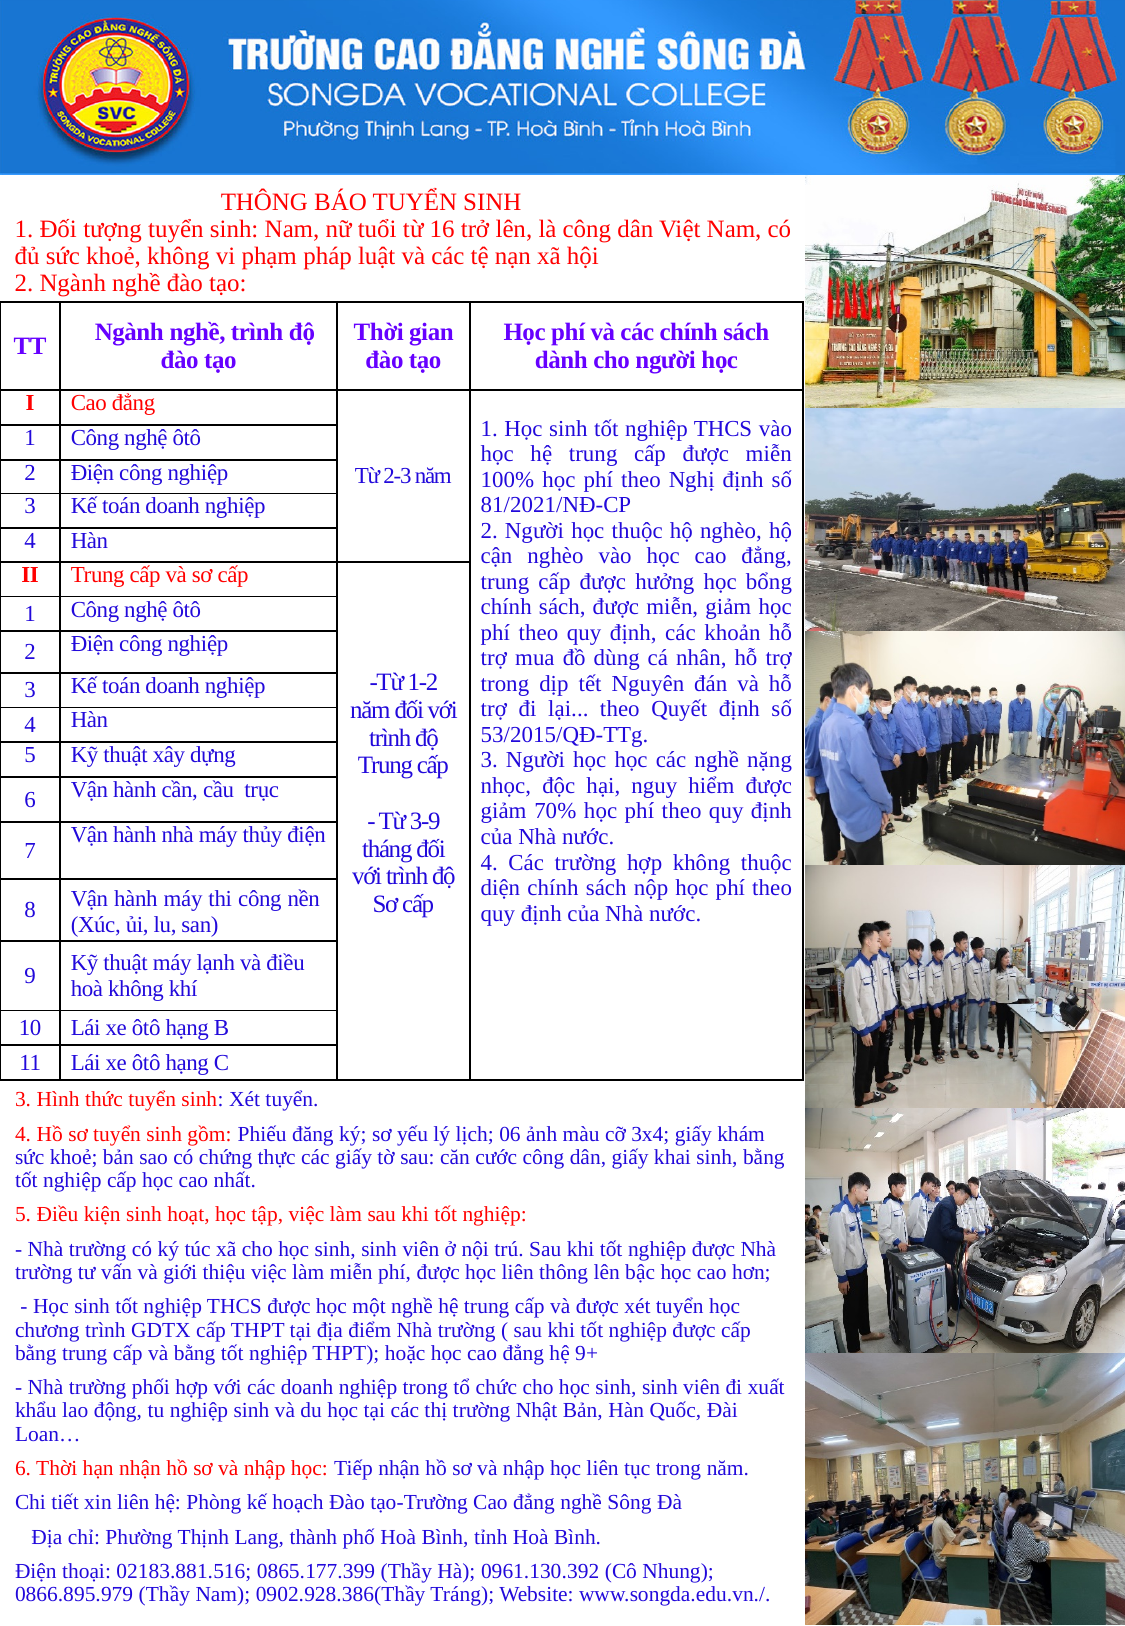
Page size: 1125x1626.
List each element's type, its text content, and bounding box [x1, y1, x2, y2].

table_cell 11 [1, 1046, 59, 1079]
table_cell 4 [1, 529, 59, 561]
table_cell 7 [1, 823, 59, 878]
table_header Học phí và các chính sách dành cho người học [471, 303, 802, 389]
table_cell Kế toán doanh nghiệp [61, 494, 336, 527]
table_header Ngành nghề, trình độ đào tạo [61, 303, 336, 389]
picture [0, 0, 1125, 1625]
table_cell 2 [1, 632, 59, 672]
table_cell 2 [1, 461, 59, 493]
subtitle 3. Hình thức tuyển sinh: Xét tuyển. 4. Hồ sơ tuyển sinh gồm: Phiếu đăng ký; sơ yếu lý lịch; 06 ảnh màu cỡ 3x4; giấy khám sức khoẻ; bản sao có chứng thực các giấy tờ sau: căn cước công dân, giấy khai sinh, bằng tốt nghiệp cấp học cao nhất. 5. Điều kiện sinh hoạt, học tập, việc làm sau khi tốt nghiệp: - Nhà trường có ký túc xã cho học sinh, sinh viên ở nội trú. Sau khi tốt nghiệp được Nhà trường tư vấn và giới thiệu việc làm miễn phí, được học liên thông lên bậc học cao hơn; - Học sinh tốt nghiệp THCS được học một nghề hệ trung cấp và được xét tuyển học chương trình GDTX cấp THPT tại địa điểm Nhà trường ( sau khi tốt nghiệp được cấp bằng trung cấp và bằng tốt nghiệp THPT); hoặc học cao đẳng hệ 9+ - Nhà trường phối hợp với các doanh nghiệp trong tổ chức cho học sinh, sinh viên đi xuất khẩu lao động, tu nghiệp sinh và du học tại các thị trường Nhật Bản, Hàn Quốc, Đài Loan… 6. Thời hạn nhận hồ sơ và nhập học: Tiếp nhận hồ sơ và nhập học liên tục trong năm. Chi tiết xin liên hệ: Phòng kế hoạch Đào tạo-Trường Cao đẳng nghề Sông Đà Địa chỉ: Phường Thịnh Lang, thành phố Hoà Bình, tỉnh Hoà Bình. Điện thoại: 02183.881.516; 0865.177.399 (Thầy Hà); 0961.130.392 (Cô Nhung); 0866.895.979 (Thầy Nam); 0902.928.386(Thầy Tráng); Website: www.songda.edu.vn./. [0, 1081, 804, 1625]
table_cell Hàn [61, 708, 336, 741]
table_cell Vận hành máy thi công nền (Xúc, ủi, lu, san) [61, 880, 336, 940]
table_cell 6 [1, 778, 59, 821]
table_cell Trung cấp và sơ cấp [61, 563, 336, 596]
table_cell Điện công nghiệp [61, 632, 336, 672]
table_cell 8 [1, 880, 59, 940]
table_cell Điện công nghiệp [61, 461, 336, 493]
table_cell Lái xe ôtô hạng B [61, 1011, 336, 1044]
table_cell 3 [1, 674, 59, 707]
table_cell 1 [1, 426, 59, 459]
table_cell 4 [1, 708, 59, 741]
table_header TT [1, 303, 59, 389]
table_cell Cao đẳng [61, 391, 336, 424]
table_cell Vận hành cần, cầu trục [61, 778, 336, 821]
table_cell Vận hành nhà máy thủy điện [61, 823, 336, 878]
table_cell I [1, 391, 59, 424]
table_cell Kế toán doanh nghiệp [61, 674, 336, 707]
table_cell Hàn [61, 529, 336, 561]
table_cell Lái xe ôtô hạng C [61, 1046, 336, 1079]
table_cell Kỹ thuật xây dựng [61, 743, 336, 776]
table_cell -Từ 1-2 năm đối với trình độ Trung cấp - Từ 3-9 tháng đối với trình độ Sơ cấp [338, 563, 469, 1079]
table_cell Công nghệ ôtô [61, 426, 336, 459]
table_header Thời gian đào tạo [338, 303, 469, 389]
table_cell II [1, 563, 59, 596]
table_cell 1. Học sinh tốt nghiệp THCS vào học hệ trung cấp được miễn 100% học phí theo Nghị định số 81/2021/NĐ-CP 2. Người học thuộc hộ nghèo, hộ cận nghèo vào học cao đẳng, trung cấp được hưởng học bổng chính sách, được miễn, giảm học phí theo quy định, các khoản hỗ trợ mua đồ dùng cá nhân, hỗ trợ trong dịp tết Nguyên đán và hỗ trợ đi lại... theo Quyết định số 53/2015/QĐ-TTg. 3. Người học học các nghề nặng nhọc, độc hại, nguy hiểm được giảm 70% học phí theo quy định của Nhà nước. 4. Các trường hợp không thuộc diện chính sách nộp học phí theo quy định của Nhà nước. [471, 391, 802, 1079]
table_cell 5 [1, 743, 59, 776]
table_cell Công nghệ ôtô [61, 597, 336, 630]
table_cell 9 [1, 942, 59, 1010]
table_cell Kỹ thuật máy lạnh và điều hoà không khí [61, 942, 336, 1010]
title THÔNG BÁO TUYỂN SINH 1. Đối tượng tuyển sinh: Nam, nữ tuổi từ 16 trở lên, là công dân Việt Nam, có đủ sức khoẻ, không vi phạm pháp luật và các tệ nạn xã hội 2. Ngành nghề đào tạo: [0, 177, 805, 335]
table_cell 10 [1, 1011, 59, 1044]
table_cell Từ 2-3 năm [338, 391, 469, 561]
table_cell 3 [1, 494, 59, 527]
table_cell 1 [1, 597, 59, 630]
